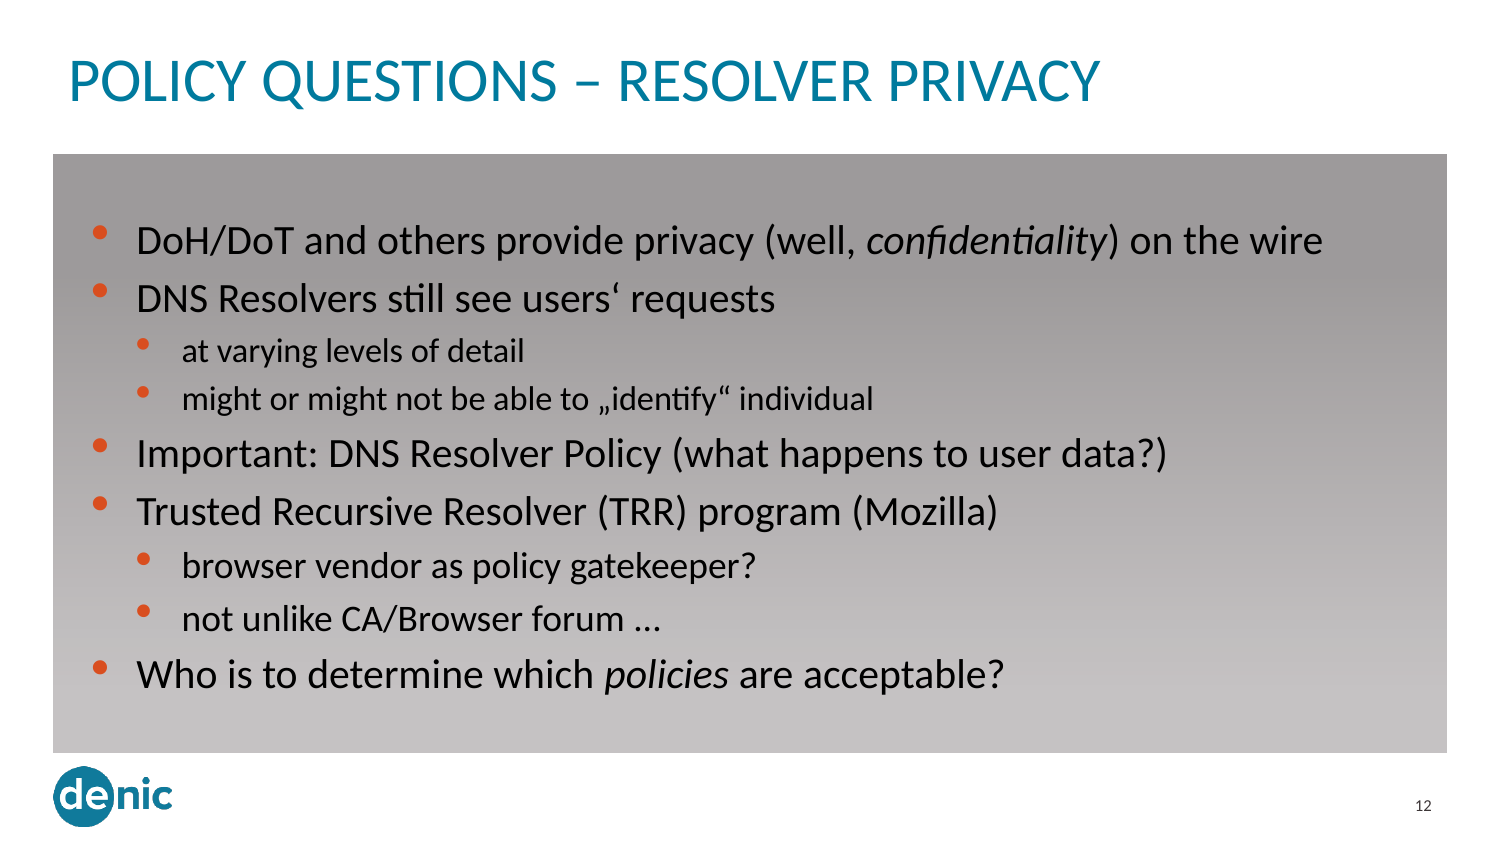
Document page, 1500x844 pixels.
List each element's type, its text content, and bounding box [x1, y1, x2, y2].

picture [53, 154, 1447, 753]
title Policy Questions – Resolver privacy [53, 31, 1447, 145]
text_box DoH/DoT and others provide privacy (well, confidentiality) on the wire DNS Resolvers still see users‘ requests at varying levels of detail might or might not be able to „identify“ individual Important: DNS Resolver Policy (what happens to user data?) Trusted Recursive Resolver (TRR) program (Mozilla) browser vendor as policy gatekeeper? not unlike CA/Browser forum ... Who is to determine which policies are acceptable? [81, 179, 1419, 741]
slide_number 12 [1299, 782, 1447, 827]
picture [53, 766, 172, 827]
